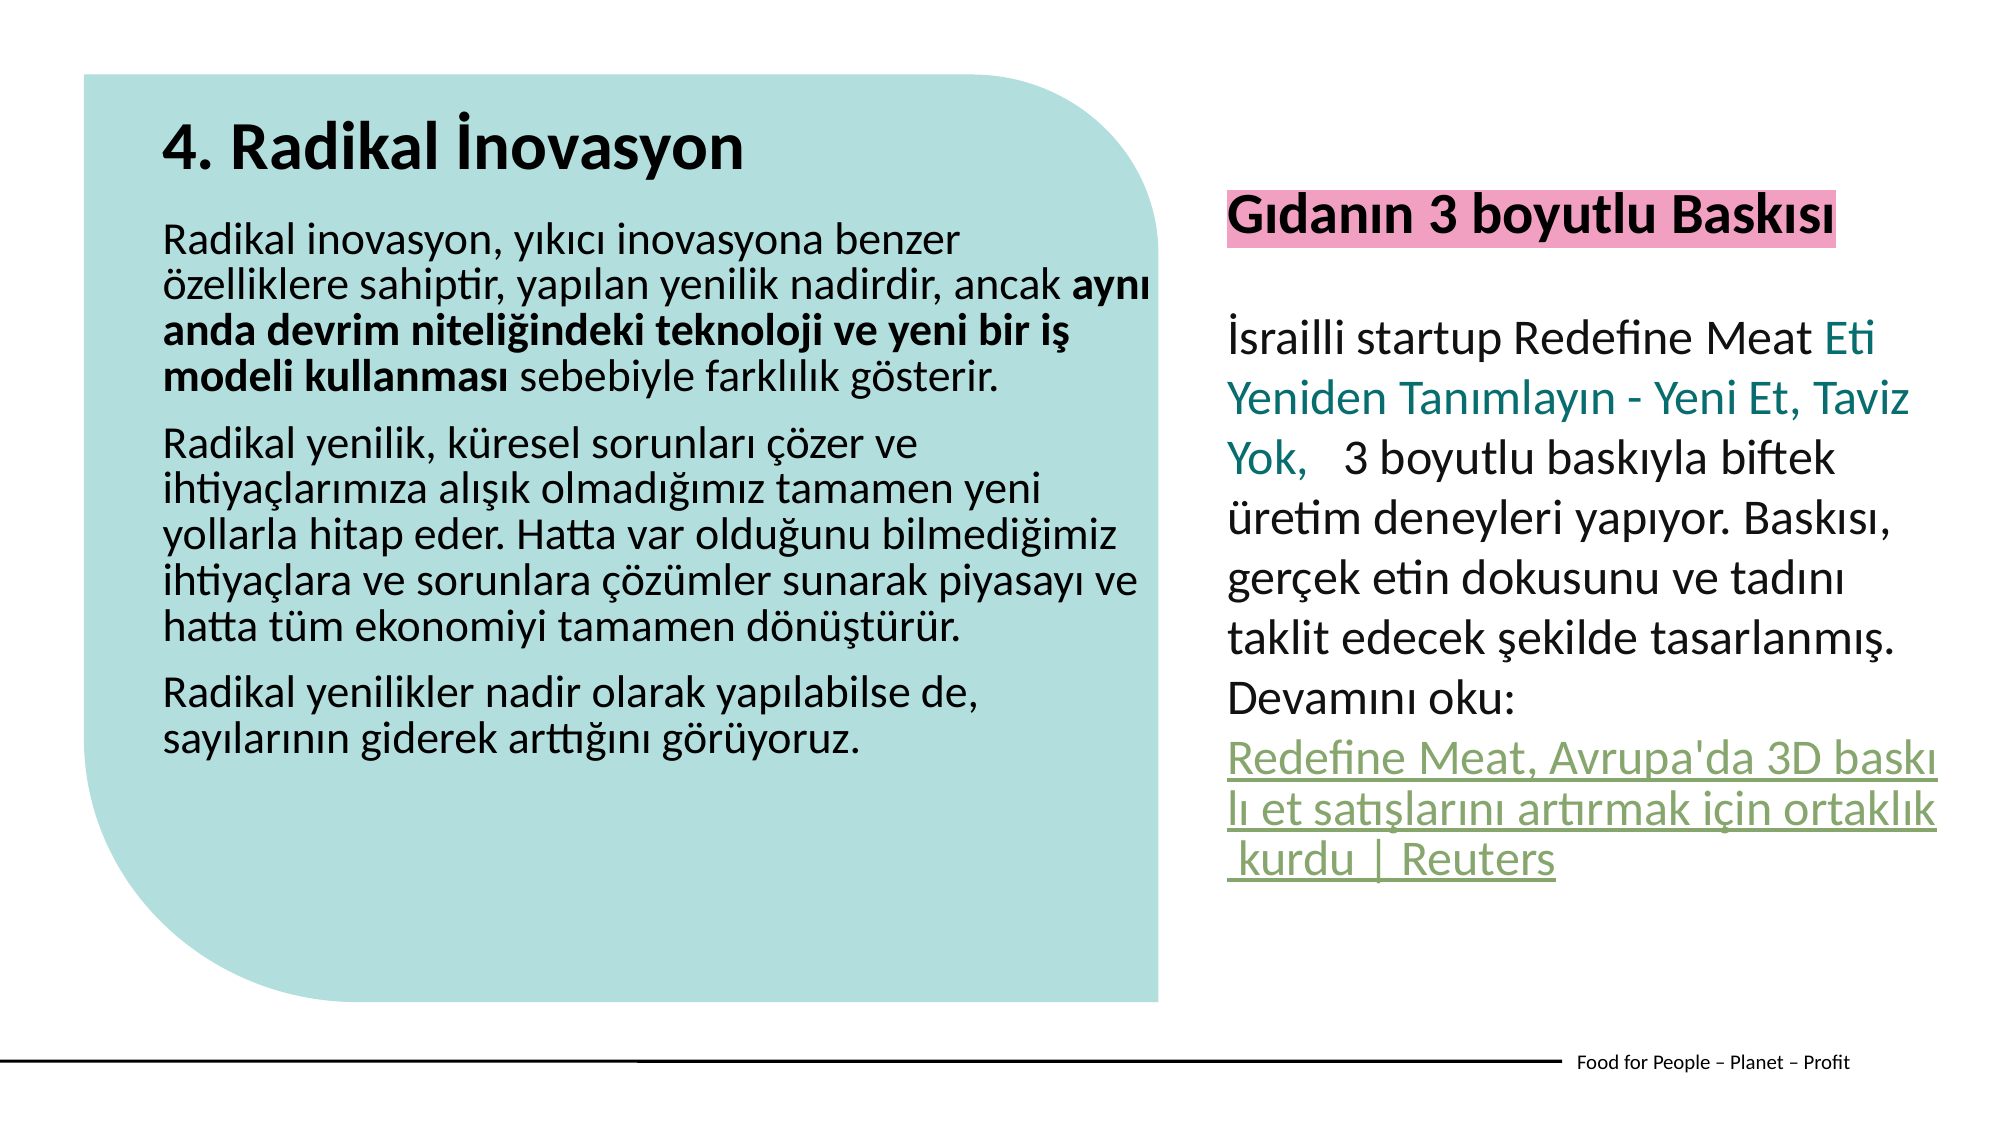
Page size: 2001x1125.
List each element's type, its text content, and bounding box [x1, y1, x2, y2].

list Radikal inovasyon, yıkıcı inovasyona benzer özelliklere sahiptir, yapılan yenilik nadirdir, ancak aynı anda devrim niteliğindeki teknoloji ve yeni bir iş modeli kullanması sebebiyle farklılık gösterir. Radikal yenilik, küresel sorunları çözer ve ihtiyaçlarımıza alışık olmadığımız tamamen yeni yollarla hitap eder. Hatta var olduğunu bilmediğimiz ihtiyaçlara ve sorunlara çözümler sunarak piyasayı ve hatta tüm ekonomiyi tamamen dönüştürür. Radikal yenilikler nadir olarak yapılabilse de, sayılarının giderek arttığını görüyoruz. [147, 212, 1172, 1024]
list 4. Radikal İnovasyon [147, 113, 967, 212]
text_box Gıdanın 3 boyutlu Baskısı İsrailli startup Redefine Meat Eti Yeniden Tanımlayın - Yeni Et, Taviz Yok, 3 boyutlu baskıyla biftek üretim deneyleri yapıyor. Baskısı, gerçek etin dokusunu ve tadını taklit edecek şekilde tasarlanmış. Devamını oku: Redefine Meat, Avrupa'da 3D baskılı et satışlarını artırmak için ortaklık kurdu | Reuters [1212, 167, 1959, 793]
